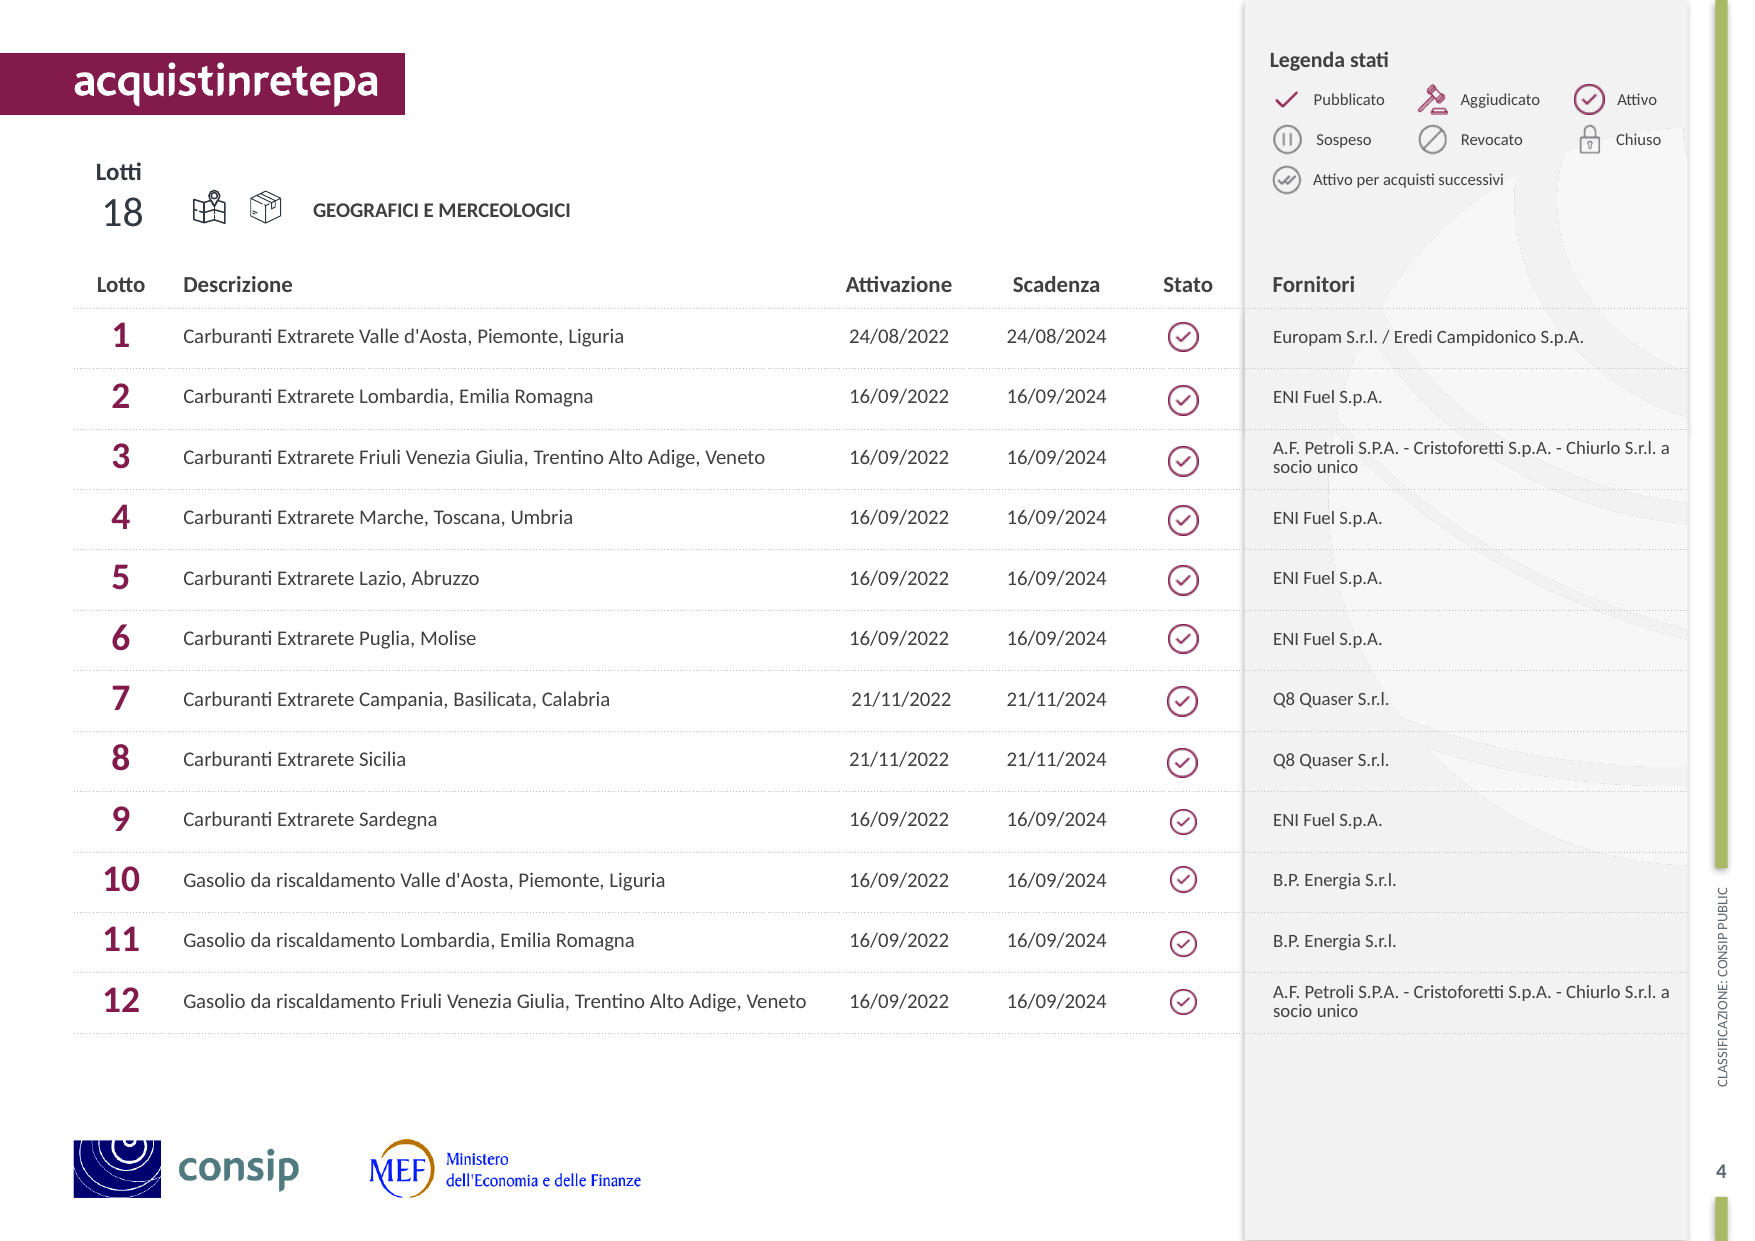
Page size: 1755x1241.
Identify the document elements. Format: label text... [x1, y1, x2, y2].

picture [369, 1139, 641, 1198]
table_cell 16/09/2022 [818, 550, 980, 610]
table_cell 12 [74, 973, 168, 1033]
table_cell Gasolio da riscaldamento Valle d'Aosta, Piemonte, Liguria [168, 852, 818, 912]
table_cell Q8 Quaser S.r.l. [1243, 731, 1686, 792]
table_header Stato [1133, 266, 1243, 308]
table_cell 16/09/2022 [818, 792, 980, 852]
table_cell 7 [74, 671, 168, 731]
table_cell 16/09/2024 [980, 912, 1133, 973]
table_cell A.F. Petroli S.P.A. - Cristoforetti S.p.A. - Chiurlo S.r.l. a socio unico [1243, 429, 1686, 490]
table_cell Carburanti Extrarete Campania, Basilicata, Calabria [168, 671, 818, 731]
table_cell ENI Fuel S.p.A. [1243, 610, 1686, 671]
table_cell 16/09/2024 [980, 792, 1133, 852]
picture [1167, 686, 1198, 717]
table_cell 16/09/2022 [818, 912, 980, 973]
table_header Descrizione [168, 266, 818, 308]
picture [1168, 624, 1199, 655]
table_cell 16/09/2024 [980, 429, 1133, 490]
table_cell A.F. Petroli S.P.A. - Cristoforetti S.p.A. - Chiurlo S.r.l. a socio unico [1243, 973, 1686, 1033]
table_cell Q8 Quaser S.r.l. [1243, 671, 1686, 731]
text_box Revocato [1449, 121, 1549, 157]
table_cell [1133, 792, 1243, 852]
table_header Fornitori [1243, 266, 1686, 308]
table_cell 21/11/2024 [980, 671, 1133, 731]
table_cell B.P. Energia S.r.l. [1243, 852, 1686, 912]
table_cell [1133, 610, 1243, 671]
picture [1574, 84, 1605, 115]
picture [1168, 322, 1199, 353]
picture [1272, 84, 1302, 115]
text_box Legenda stati [1255, 38, 1456, 80]
text_box Chiuso [1605, 121, 1684, 157]
picture [1168, 446, 1199, 477]
table_cell Europam S.r.l. / Eredi Campidonico S.p.A. [1243, 308, 1686, 369]
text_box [1715, 0, 1728, 1241]
table_cell 16/09/2024 [980, 369, 1133, 429]
table_cell 10 [74, 852, 168, 912]
table_cell ENI Fuel S.p.A. [1243, 490, 1686, 550]
table_cell 16/09/2022 [818, 852, 980, 912]
table_cell 3 [74, 429, 168, 490]
table_header Attivazione [818, 266, 980, 308]
picture [1168, 565, 1199, 596]
text_box Pubblicato [1298, 81, 1411, 117]
table_cell 8 [74, 731, 168, 792]
table_cell [1133, 671, 1243, 731]
table_cell 16/09/2022 [818, 429, 980, 490]
table_cell [1133, 308, 1243, 369]
table_cell 16/09/2024 [980, 973, 1133, 1033]
text_box Attivo [1602, 81, 1682, 117]
table_cell Carburanti Extrarete Sardegna [168, 792, 818, 852]
text_box Sospeso [1302, 121, 1390, 157]
picture [1167, 748, 1198, 779]
table_cell 16/09/2022 [818, 610, 980, 671]
table_cell 16/09/2022 [818, 369, 980, 429]
table_cell 16/09/2022 [818, 973, 980, 1033]
picture [73, 1140, 299, 1198]
table_cell 21/11/2022 [818, 731, 980, 792]
text_box Aggiudicato [1445, 81, 1558, 117]
table_cell 16/09/2024 [980, 852, 1133, 912]
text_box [193, 190, 226, 224]
table_cell 6 [74, 610, 168, 671]
table_cell 2 [74, 369, 168, 429]
table_cell [1133, 429, 1243, 490]
table_cell Carburanti Extrarete Valle d'Aosta, Piemonte, Liguria [168, 308, 818, 369]
text_box Lotti 18 [81, 147, 164, 243]
table_cell [1133, 550, 1243, 610]
table_cell Carburanti Extrarete Marche, Toscana, Umbria [168, 490, 818, 550]
table_cell 16/09/2024 [980, 610, 1133, 671]
table_cell Carburanti Extrarete Lazio, Abruzzo [168, 550, 818, 610]
picture [1271, 124, 1688, 896]
picture [1170, 866, 1197, 893]
table_cell Gasolio da riscaldamento Friuli Venezia Giulia, Trentino Alto Adige, Veneto [168, 973, 818, 1033]
table_cell B.P. Energia S.r.l. [1243, 912, 1686, 973]
picture [1168, 505, 1199, 536]
table_cell 1 [74, 308, 168, 369]
table_cell Gasolio da riscaldamento Lombardia, Emilia Romagna [168, 912, 818, 973]
table_cell Carburanti Extrarete Lombardia, Emilia Romagna [168, 369, 818, 429]
table_cell ENI Fuel S.p.A. [1243, 792, 1686, 852]
table_cell 16/09/2024 [980, 490, 1133, 550]
table_cell Carburanti Extrarete Sicilia [168, 731, 818, 792]
table_cell 16/09/2024 [980, 550, 1133, 610]
text_box GEOGRAFICI E MERCEOLOGICI [298, 189, 618, 229]
table_cell ENI Fuel S.p.A. [1243, 369, 1686, 429]
table_cell [1133, 369, 1243, 429]
table_cell 21/11/2022 [818, 671, 980, 731]
table_cell 24/08/2024 [980, 308, 1133, 369]
table_cell [1133, 973, 1243, 1033]
table_cell [1133, 731, 1243, 792]
table_cell 4 [74, 490, 168, 550]
picture [1417, 84, 1448, 115]
picture [1170, 931, 1197, 958]
table_cell ENI Fuel S.p.A. [1243, 550, 1686, 610]
table_cell 21/11/2024 [980, 731, 1133, 792]
table_cell [1133, 852, 1243, 912]
table_cell 5 [74, 550, 168, 610]
table_cell 24/08/2022 [818, 308, 980, 369]
table_cell 16/09/2022 [818, 490, 980, 550]
picture [1170, 808, 1197, 836]
table_cell 11 [74, 912, 168, 973]
table_cell Carburanti Extrarete Puglia, Molise [168, 610, 818, 671]
table_cell Carburanti Extrarete Friuli Venezia Giulia, Trentino Alto Adige, Veneto [168, 429, 818, 490]
table_cell 9 [74, 792, 168, 852]
table_header Scadenza [980, 266, 1133, 308]
picture [1168, 385, 1199, 416]
table_cell [1133, 490, 1243, 550]
text_box Attivo per acquisti successivi [1299, 161, 1526, 197]
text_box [250, 190, 282, 224]
table_header Lotto [74, 266, 168, 308]
table_cell [1133, 912, 1243, 973]
picture [1170, 988, 1197, 1016]
